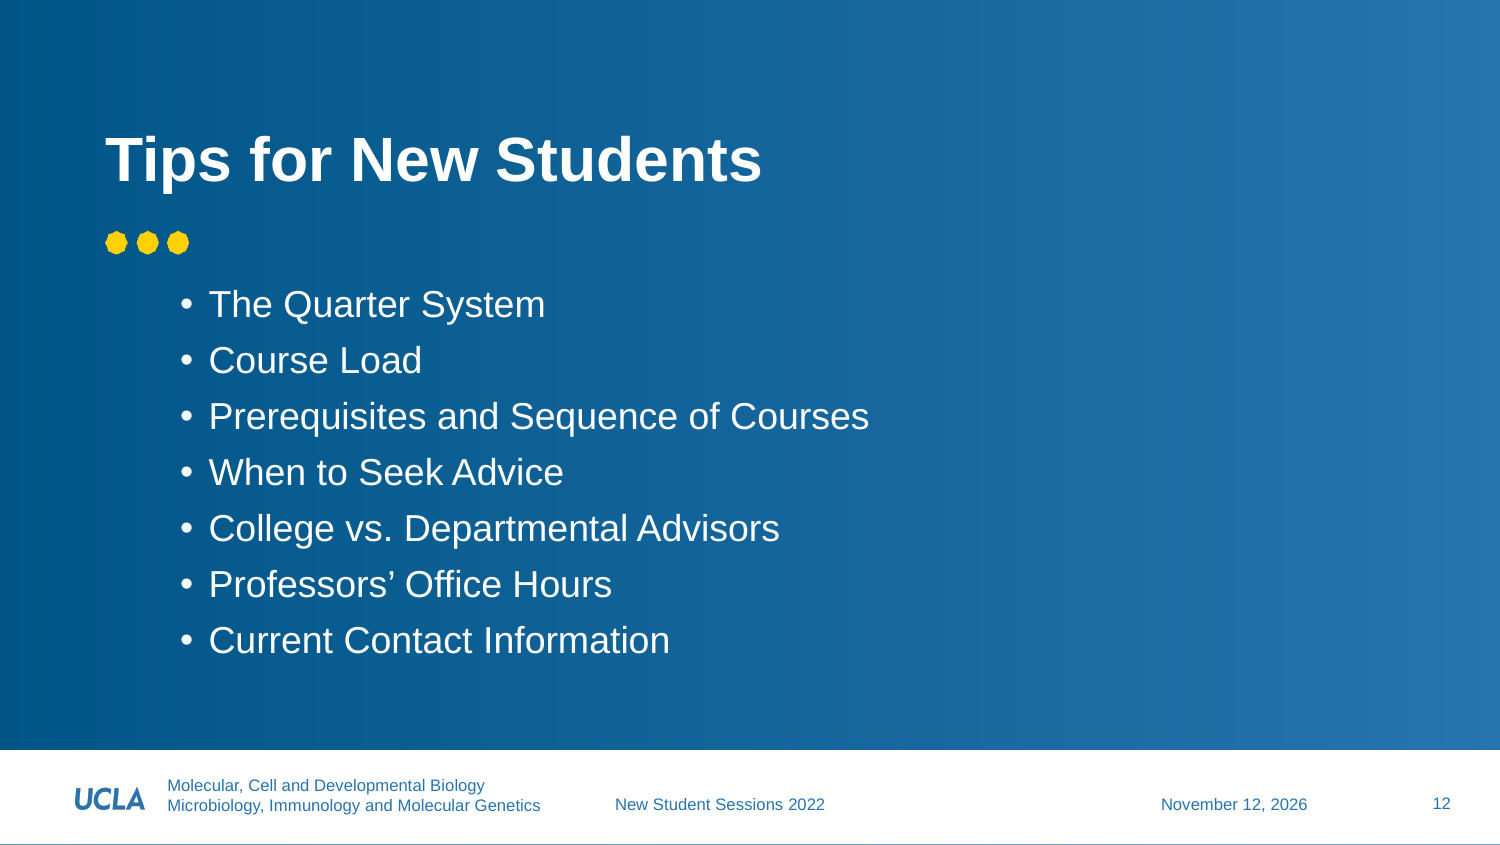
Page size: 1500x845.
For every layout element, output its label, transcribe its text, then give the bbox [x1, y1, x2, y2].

title Tips for New Students [90, 120, 1291, 205]
picture [75, 787, 145, 810]
picture [105, 230, 189, 255]
slide_number 12 [1334, 791, 1466, 815]
list The Quarter System Course Load Prerequisites and Sequence of Courses When to Seek Advice College vs. Departmental Advisors Professors’ Office Hours Current Contact Information [105, 285, 1287, 667]
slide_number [1097, 791, 1323, 816]
